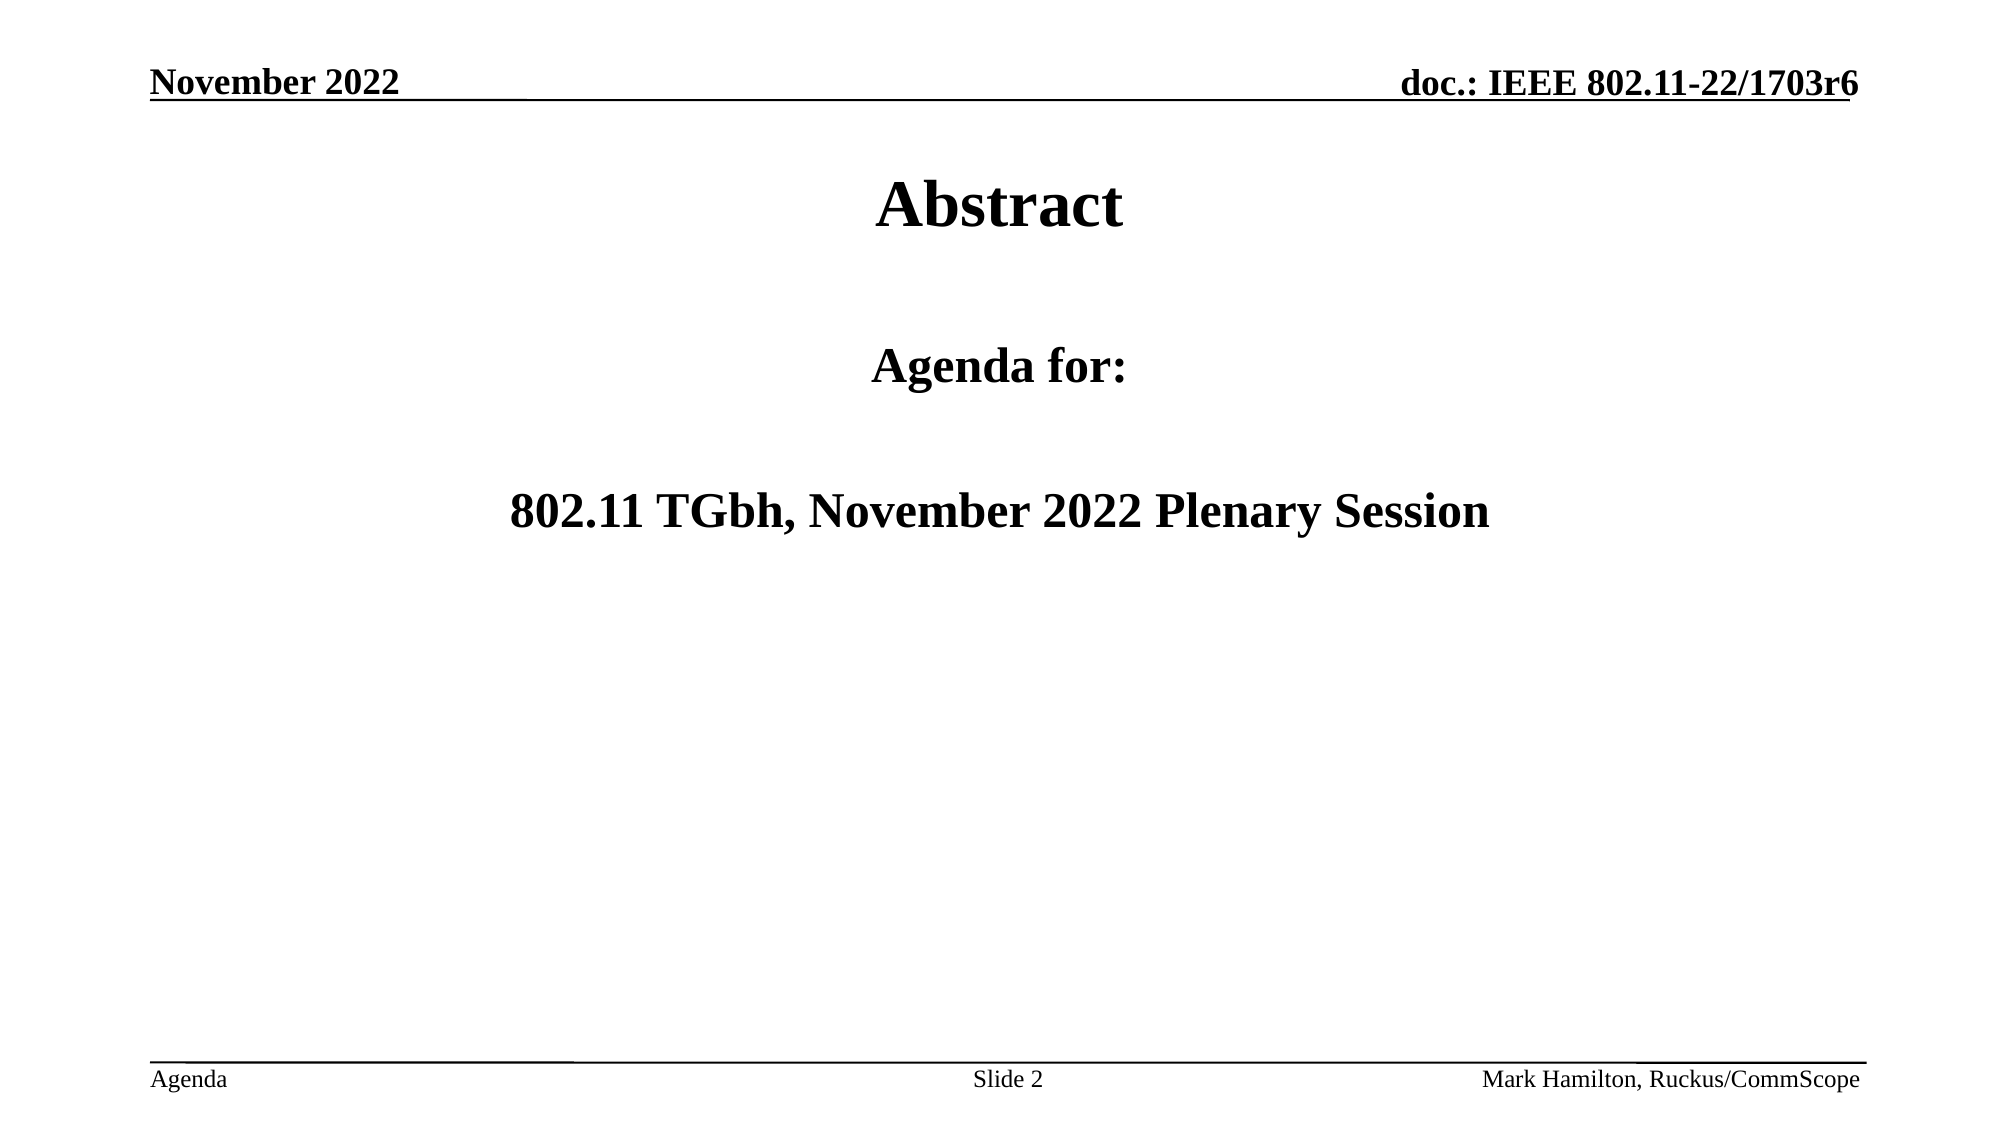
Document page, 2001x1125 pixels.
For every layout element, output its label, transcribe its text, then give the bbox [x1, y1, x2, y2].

title Abstract [149, 112, 1850, 288]
slide_number Slide 2 [950, 1061, 1067, 1123]
list Agenda for: 802.11 TGbh, November 2022 Plenary Session [149, 324, 1850, 1000]
